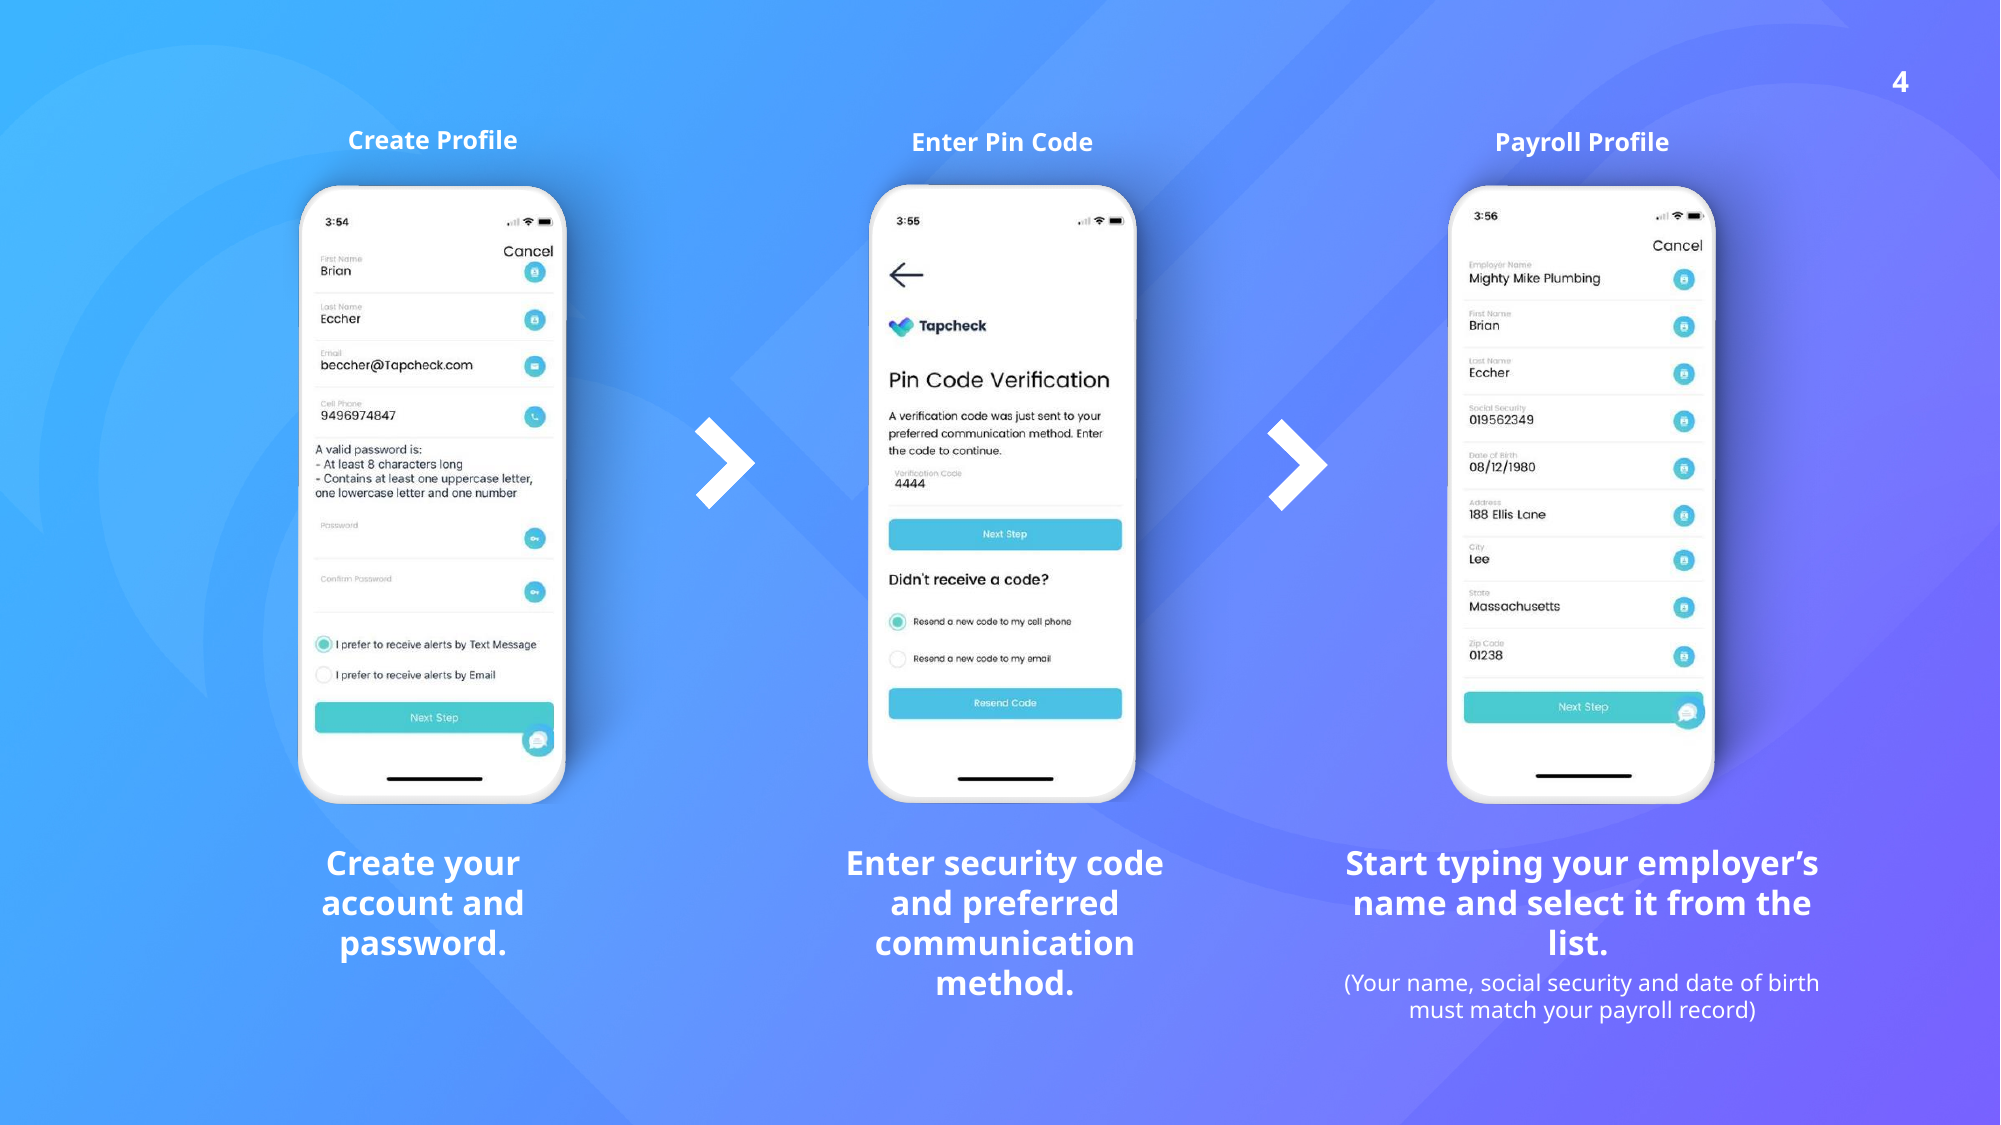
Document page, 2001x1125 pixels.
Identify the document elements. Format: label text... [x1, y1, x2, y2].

text_box [1265, 417, 1330, 513]
text_box [693, 415, 757, 511]
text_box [873, 189, 1134, 795]
slide_number 4 [1798, 56, 1924, 117]
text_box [302, 189, 563, 796]
picture [0, 0, 2000, 1125]
text_box Create Profile [298, 117, 568, 163]
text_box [1451, 190, 1712, 797]
text_box Start typing your employer’s name and select it from the list. (Your name, social security and date of birth must match your payroll record) [1313, 833, 1852, 1033]
text_box Payroll Profile [1447, 118, 1717, 164]
text_box Enter Pin Code [867, 118, 1137, 164]
text_box Enter security code and preferred communication method. [814, 833, 1196, 1011]
text_box Create your account and password. [260, 833, 587, 972]
